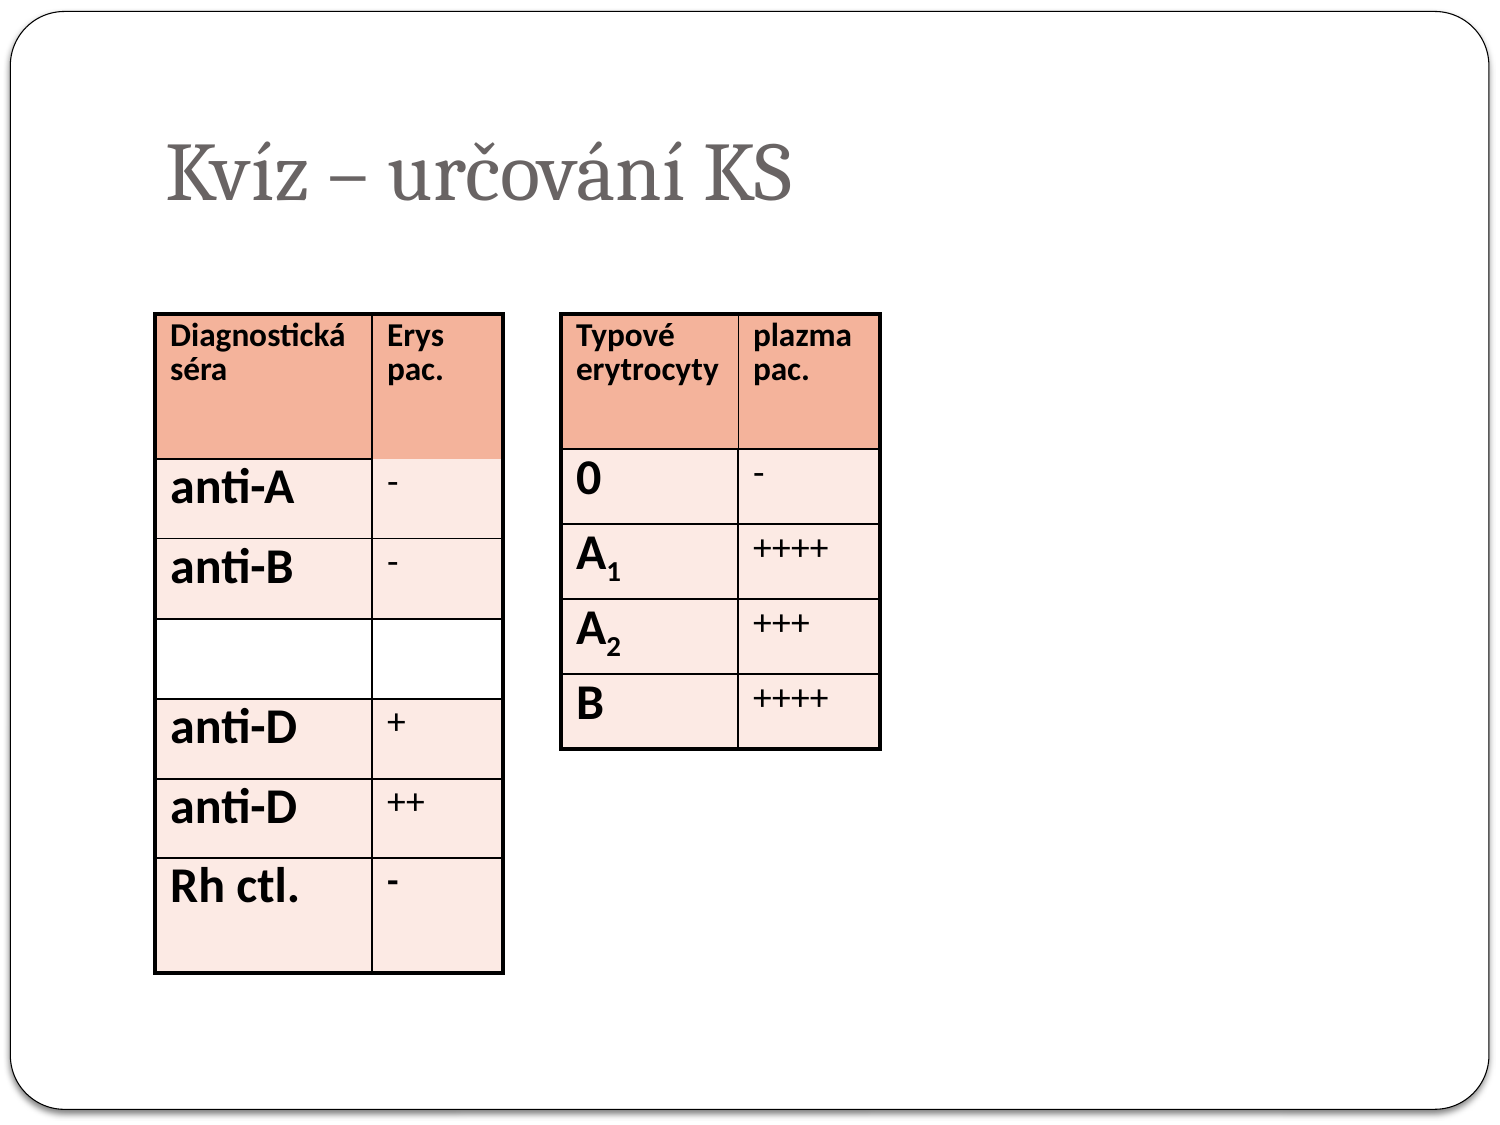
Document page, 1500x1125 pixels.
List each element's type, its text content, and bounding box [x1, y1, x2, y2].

table_cell - [373, 859, 501, 971]
table_cell +++ [739, 600, 878, 673]
table_cell ++++ [739, 525, 878, 598]
table_cell A2 [563, 600, 737, 673]
table_cell anti-A [157, 460, 371, 538]
table_cell anti-D [157, 780, 371, 857]
table_cell ++++ [739, 675, 878, 747]
table_header Erys pac. [373, 316, 501, 459]
table_cell anti-D [157, 700, 371, 778]
table_cell - [373, 459, 501, 538]
table_cell Rh ctl. [157, 859, 371, 971]
table_cell anti-B [157, 539, 371, 618]
table_cell + [373, 700, 501, 778]
table_cell [373, 620, 501, 698]
table_header Diagnostická séra [157, 316, 371, 458]
table_cell ++ [373, 780, 501, 857]
table_header Typové erytrocyty [563, 316, 738, 448]
table_cell A1 [563, 525, 737, 598]
table_cell [157, 620, 371, 698]
table_cell B [563, 675, 737, 747]
title Kvíz – určování KS [150, 45, 1425, 233]
table_cell - [373, 539, 501, 618]
table_cell - [739, 450, 878, 523]
table_header plazma pac. [739, 316, 878, 448]
table_cell 0 [563, 450, 737, 523]
